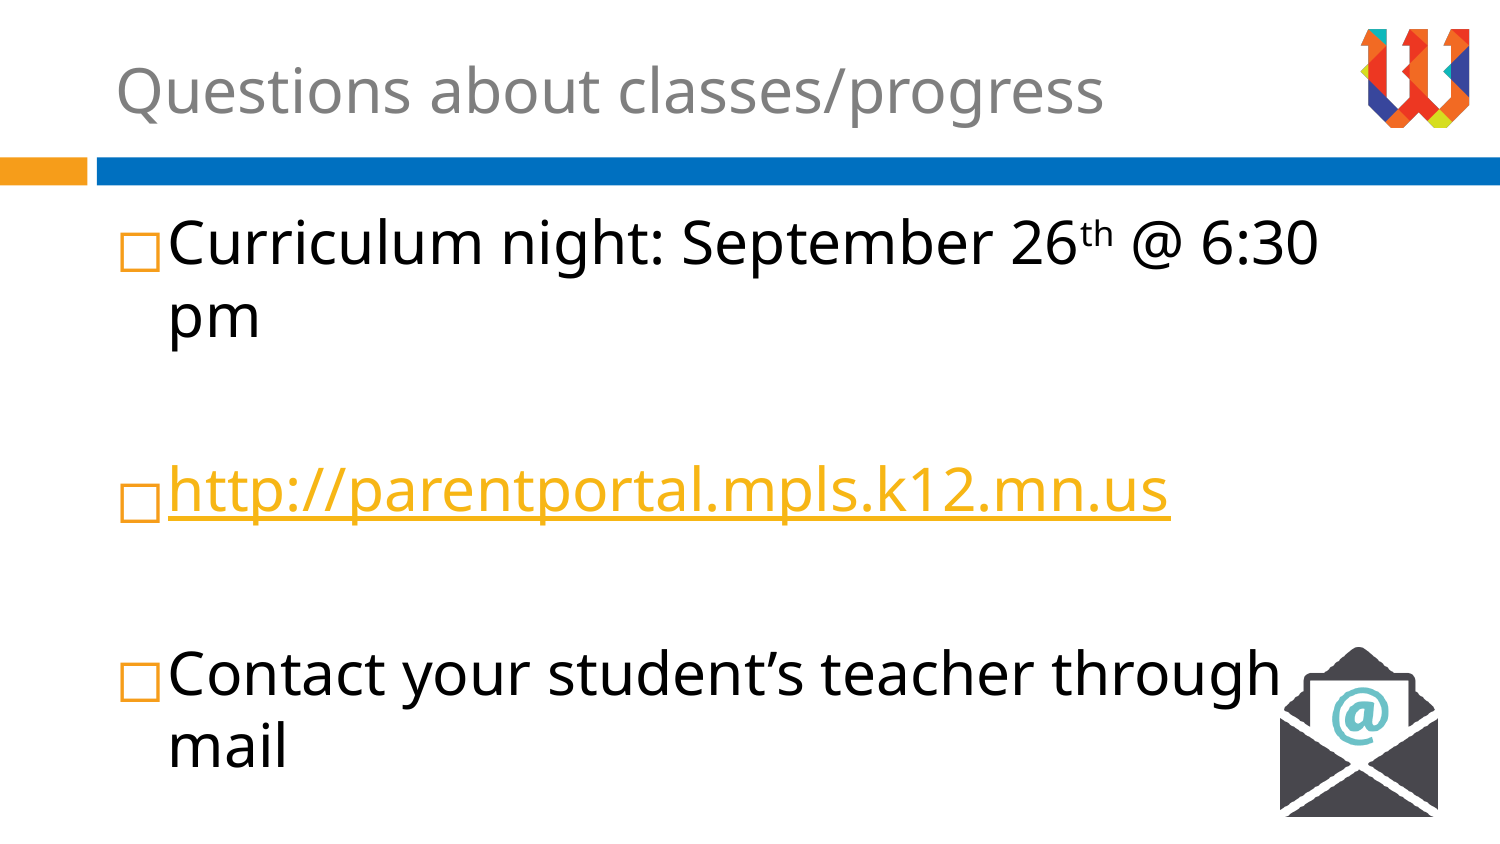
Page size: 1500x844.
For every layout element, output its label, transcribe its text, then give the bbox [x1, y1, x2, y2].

picture [1349, 20, 1488, 136]
title Questions about classes/progress [100, 28, 1438, 150]
picture [1279, 646, 1439, 817]
list Curriculum night: September 26th @ 6:30 pm http://parentportal.mpls.k12.mn.us Contact your student’s teacher through e-mail [100, 196, 1438, 750]
